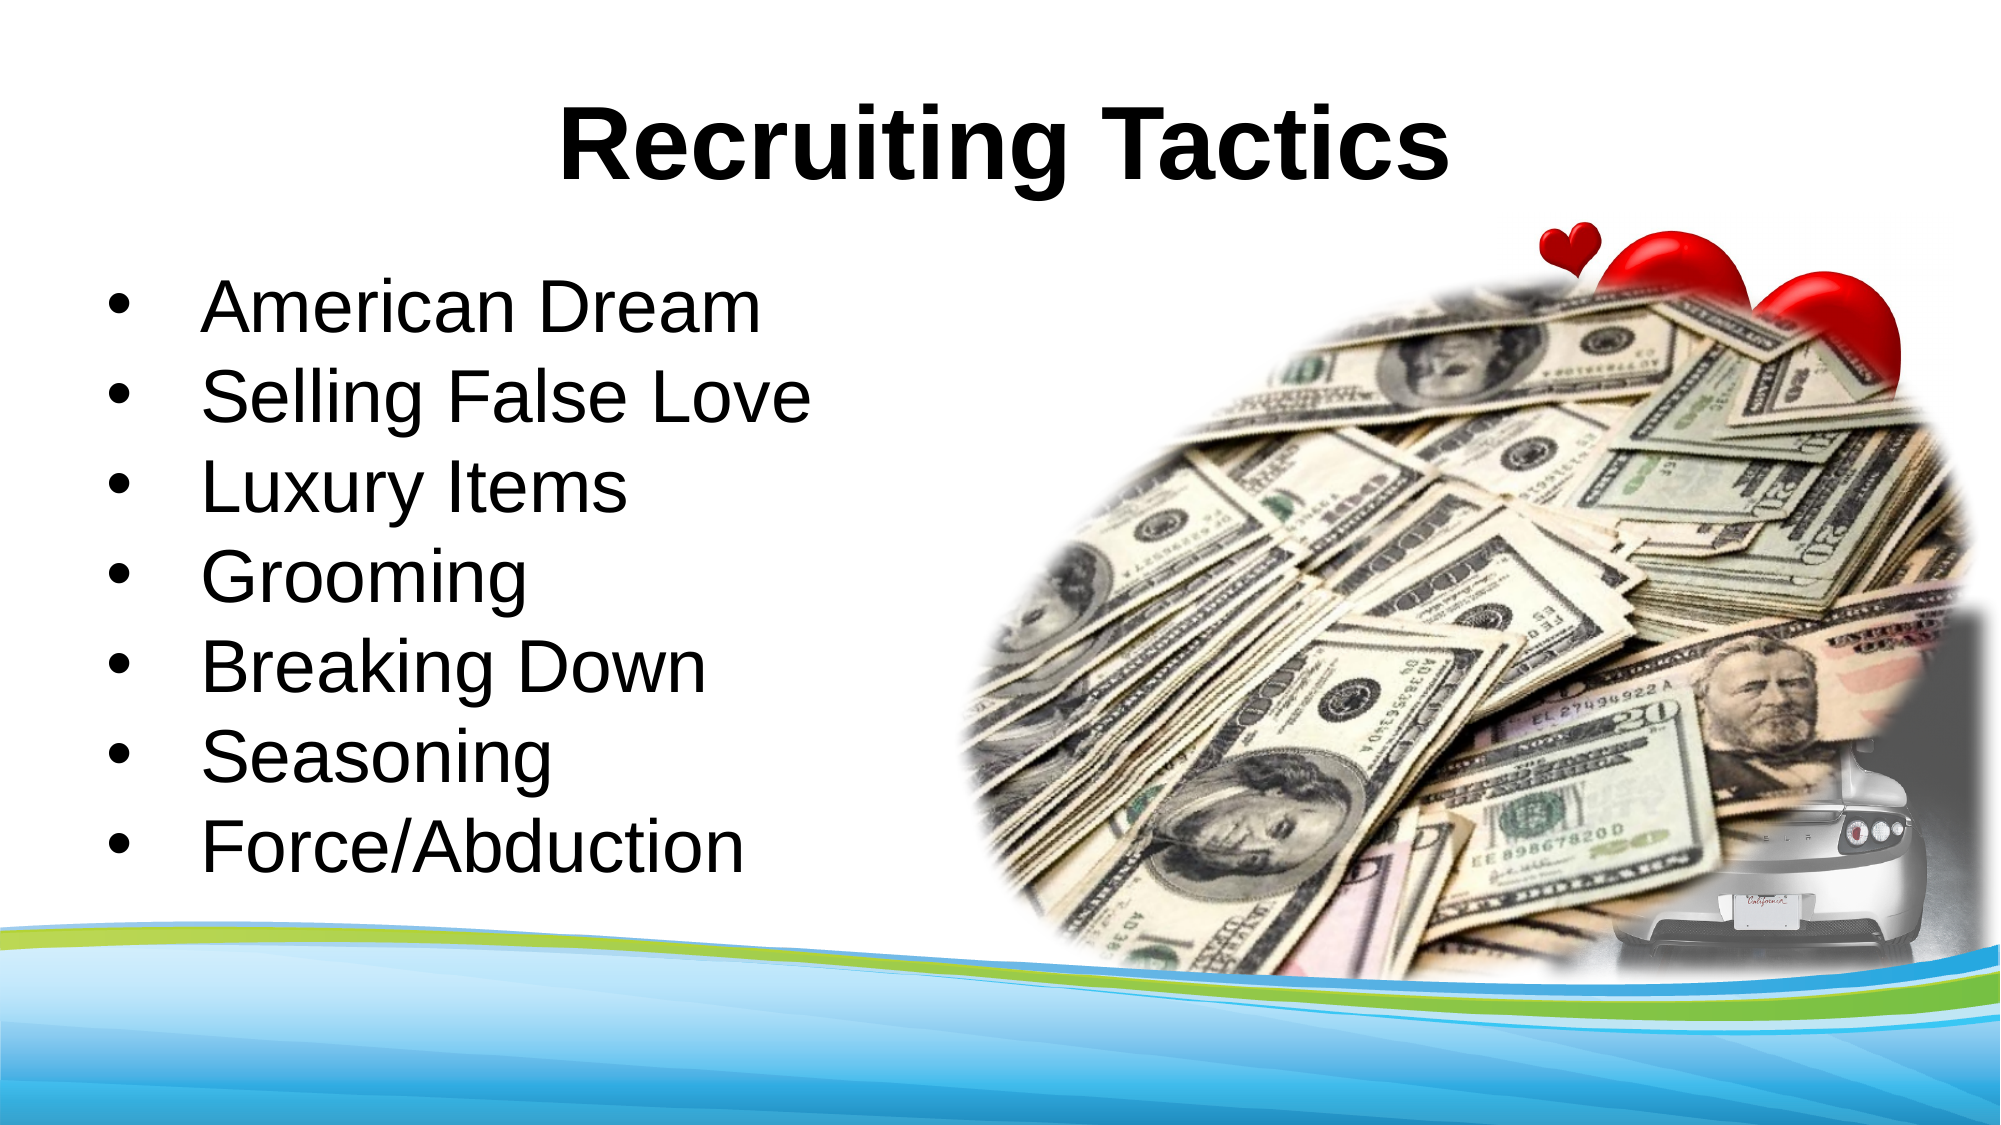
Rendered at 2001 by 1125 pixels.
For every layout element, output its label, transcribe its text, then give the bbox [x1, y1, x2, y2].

picture [0, 212, 2000, 1125]
text_box Recruiting Tactics [542, 68, 1585, 209]
text_box American Dream Selling False Love Luxury Items Grooming Breaking Down Seasoning Force/Abduction [91, 250, 946, 896]
